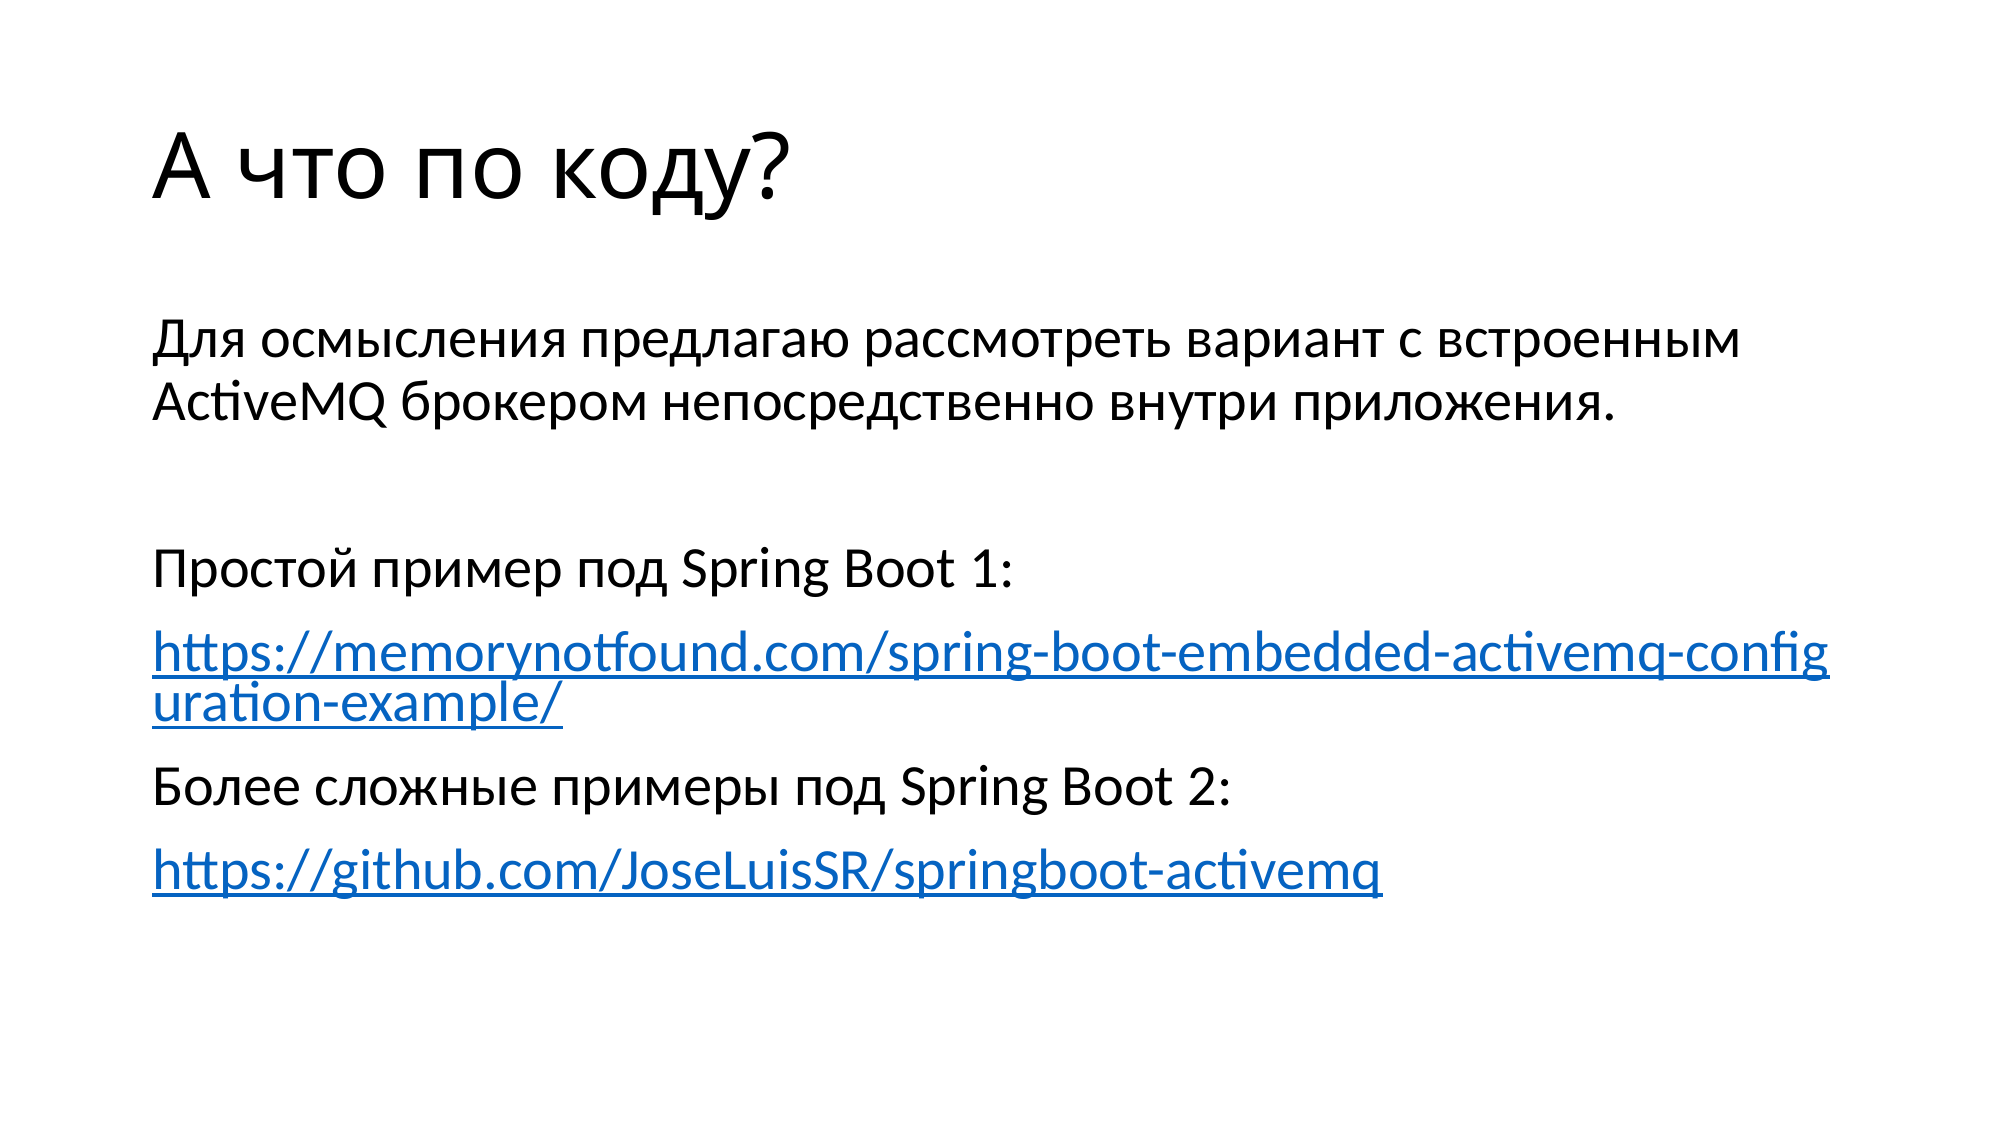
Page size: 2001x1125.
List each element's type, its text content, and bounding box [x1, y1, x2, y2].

list Для осмысления предлагаю рассмотреть вариант с встроенным ActiveMQ брокером непосредственно внутри приложения. Простой пример под Spring Boot 1: https://memorynotfound.com/spring-boot-embedded-activemq-configuration-example/ Более сложные примеры под Spring Boot 2: https://github.com/JoseLuisSR/springboot-activemq [137, 299, 1863, 1014]
title А что по коду? [137, 59, 1863, 278]
